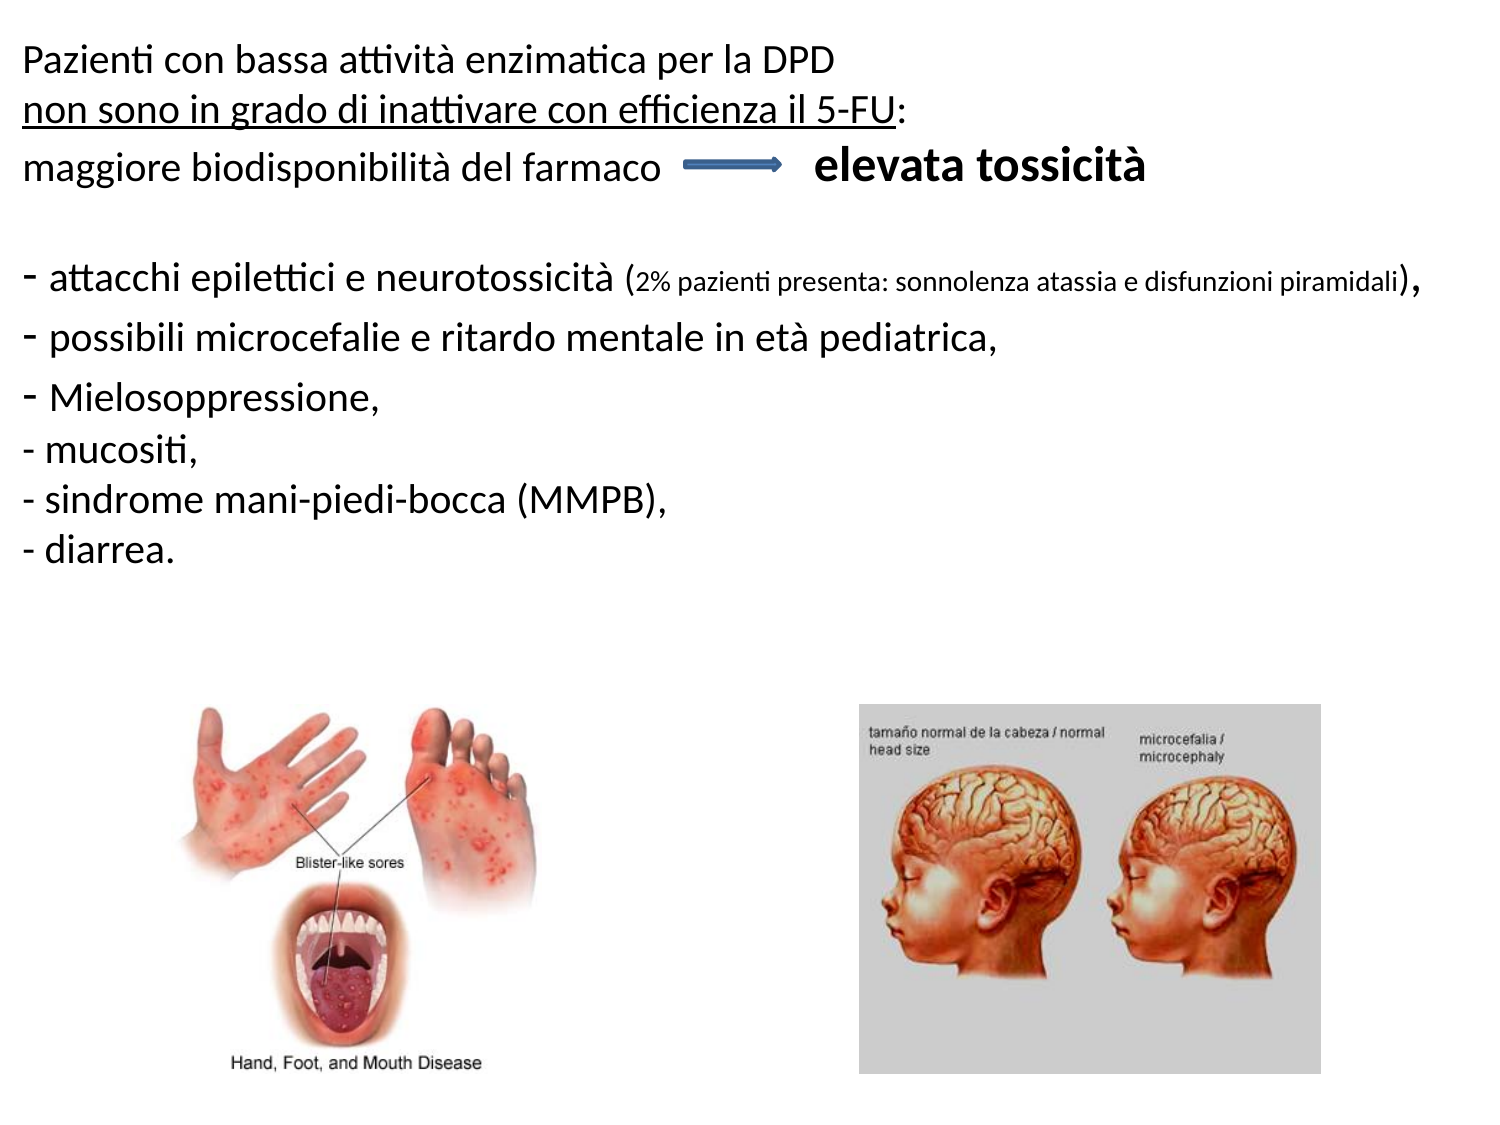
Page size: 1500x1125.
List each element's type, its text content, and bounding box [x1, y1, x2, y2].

text_box Pazienti con bassa attività enzimatica per la DPD non sono in grado di inattivare con efficienza il 5-FU: maggiore biodisponibilità del farmaco elevata tossicità - attacchi epilettici e neurotossicità (2% pazienti presenta: sonnolenza atassia e disfunzioni piramidali), - possibili microcefalie e ritardo mentale in età pediatrica, - Mielosoppressione, - mucositi, - sindrome mani-piedi-bocca (MMPB), - diarrea. [7, 24, 1484, 579]
picture [859, 704, 1321, 1075]
picture [170, 703, 542, 1075]
text_box [683, 156, 782, 173]
